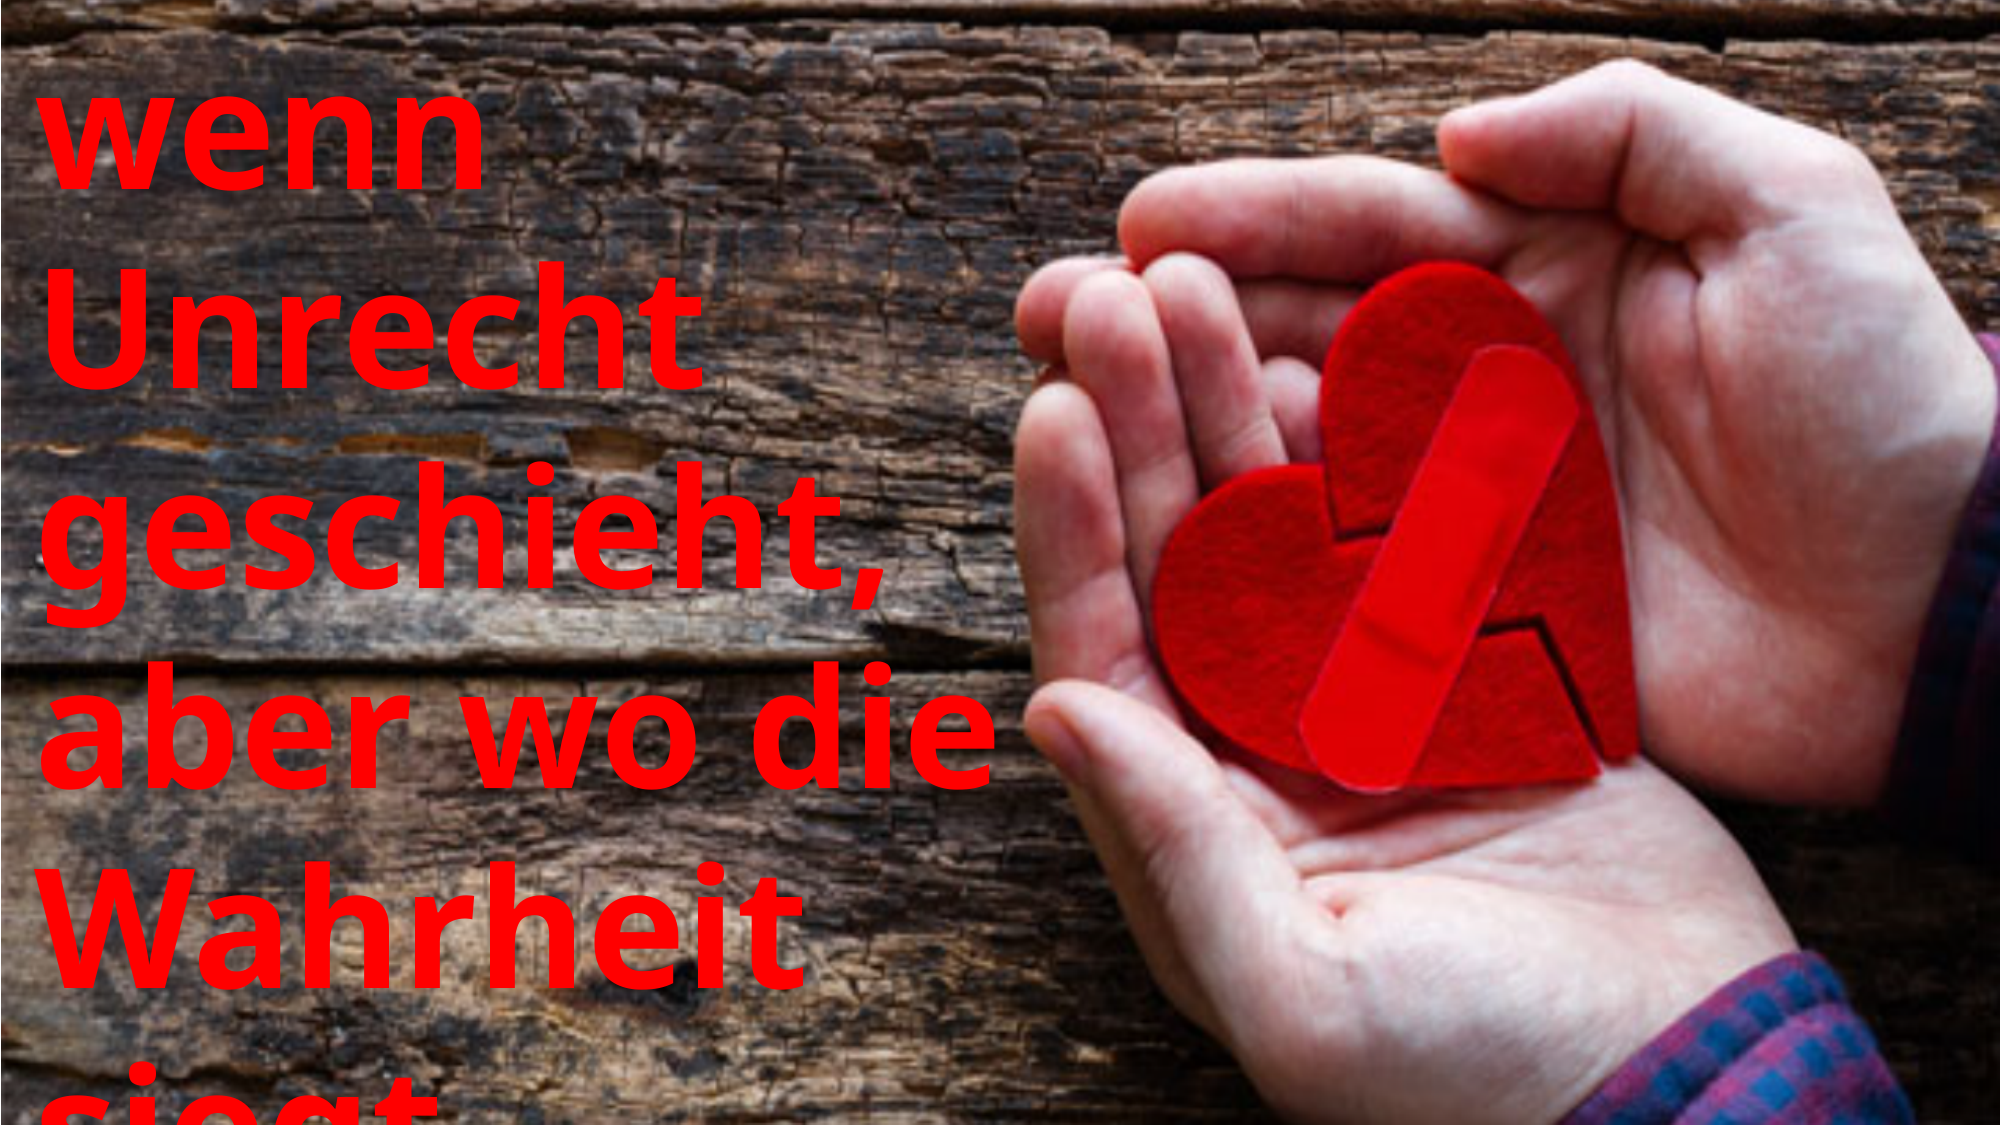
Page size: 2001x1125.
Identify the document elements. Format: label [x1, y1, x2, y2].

list [1, 0, 2000, 1125]
